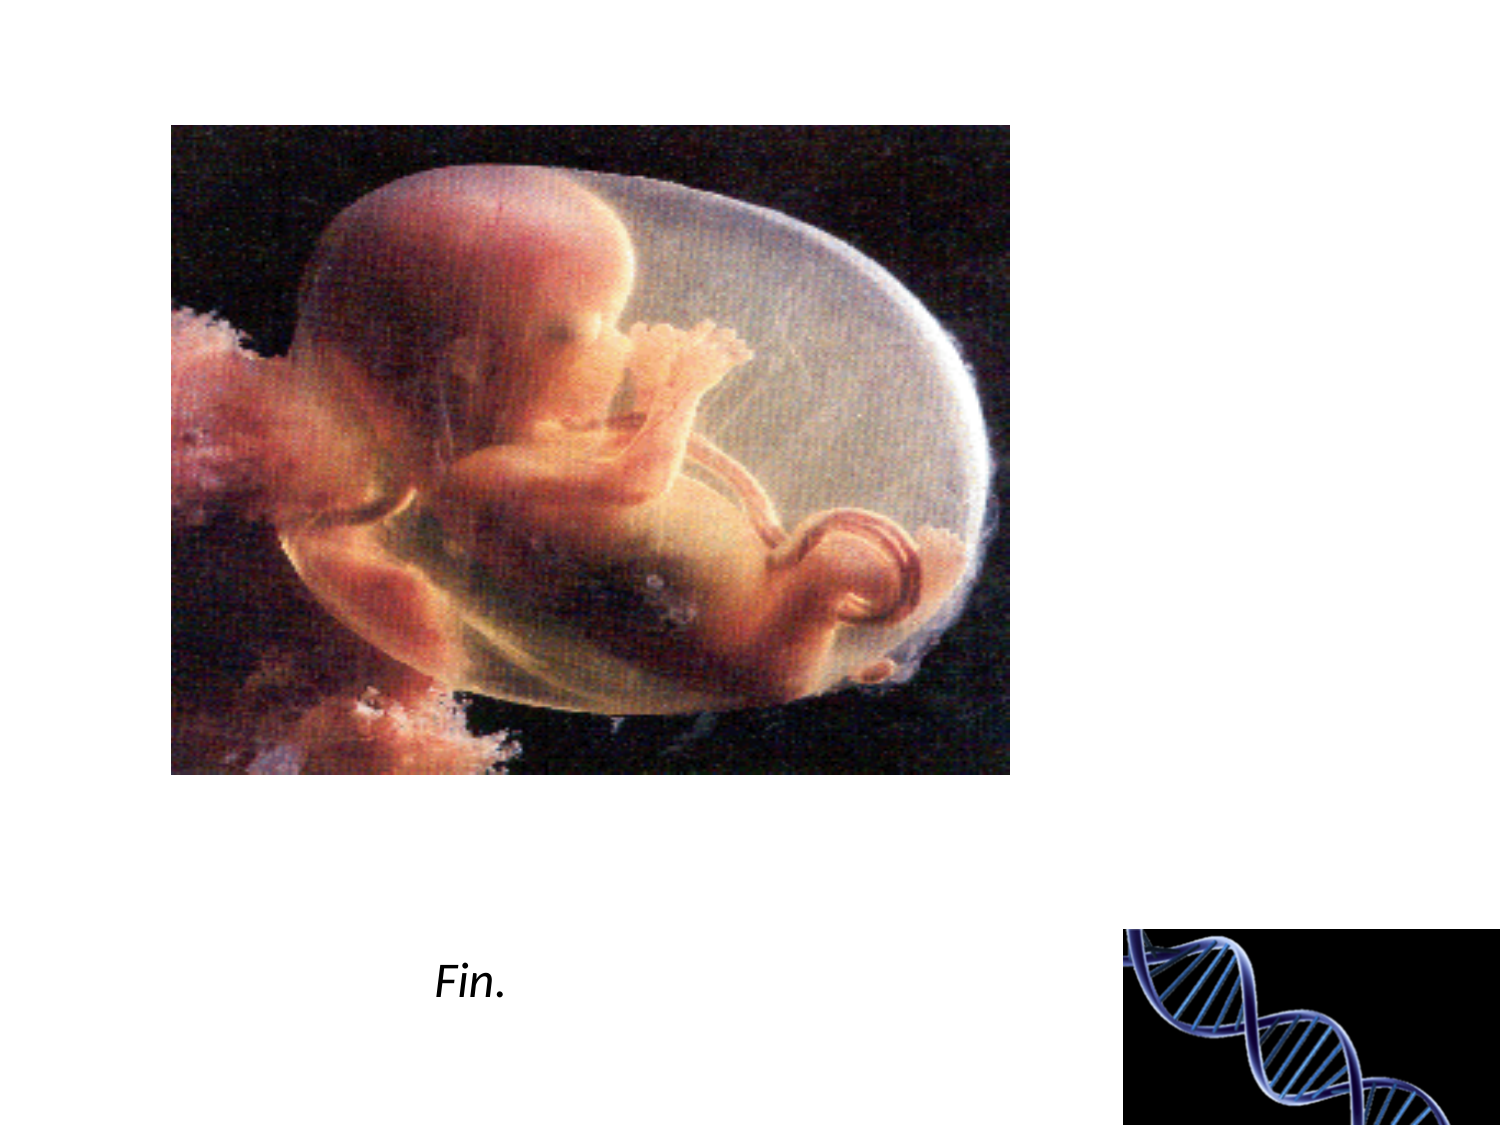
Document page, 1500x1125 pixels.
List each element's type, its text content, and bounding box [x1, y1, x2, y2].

picture [1123, 929, 1500, 1125]
text_box Fin. [419, 940, 523, 1016]
picture [170, 125, 1011, 776]
